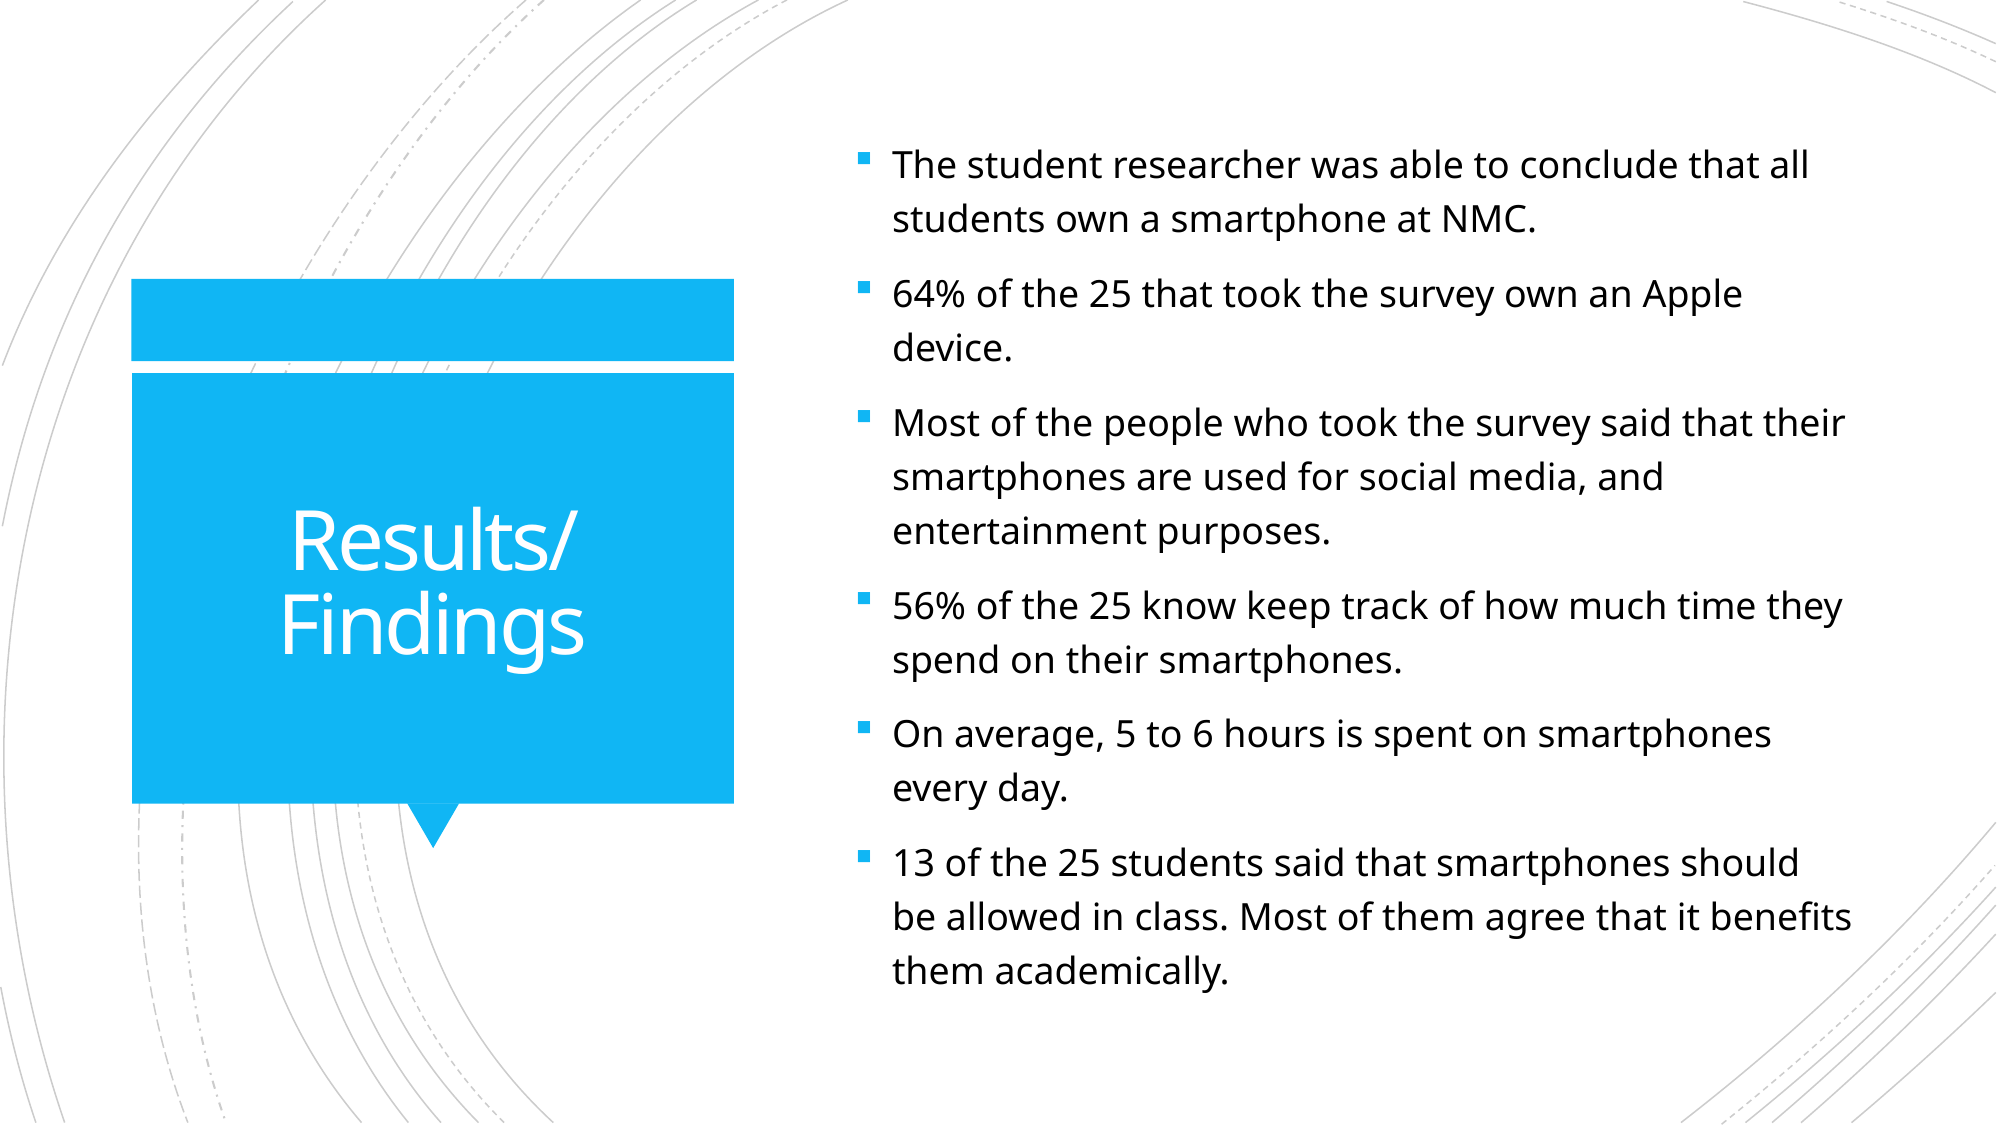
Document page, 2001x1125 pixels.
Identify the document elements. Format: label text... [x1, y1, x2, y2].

list The student researcher was able to conclude that all students own a smartphone at NMC. 64% of the 25 that took the survey own an Apple device. Most of the people who took the survey said that their smartphones are used for social media, and entertainment purposes. 56% of the 25 know keep track of how much time they spend on their smartphones. On average, 5 to 6 hours is spent on smartphones every day. 13 of the 25 students said that smartphones should be allowed in class. Most of them agree that it benefits them academically. [839, 131, 1871, 993]
title Results/Findings [145, 385, 720, 789]
